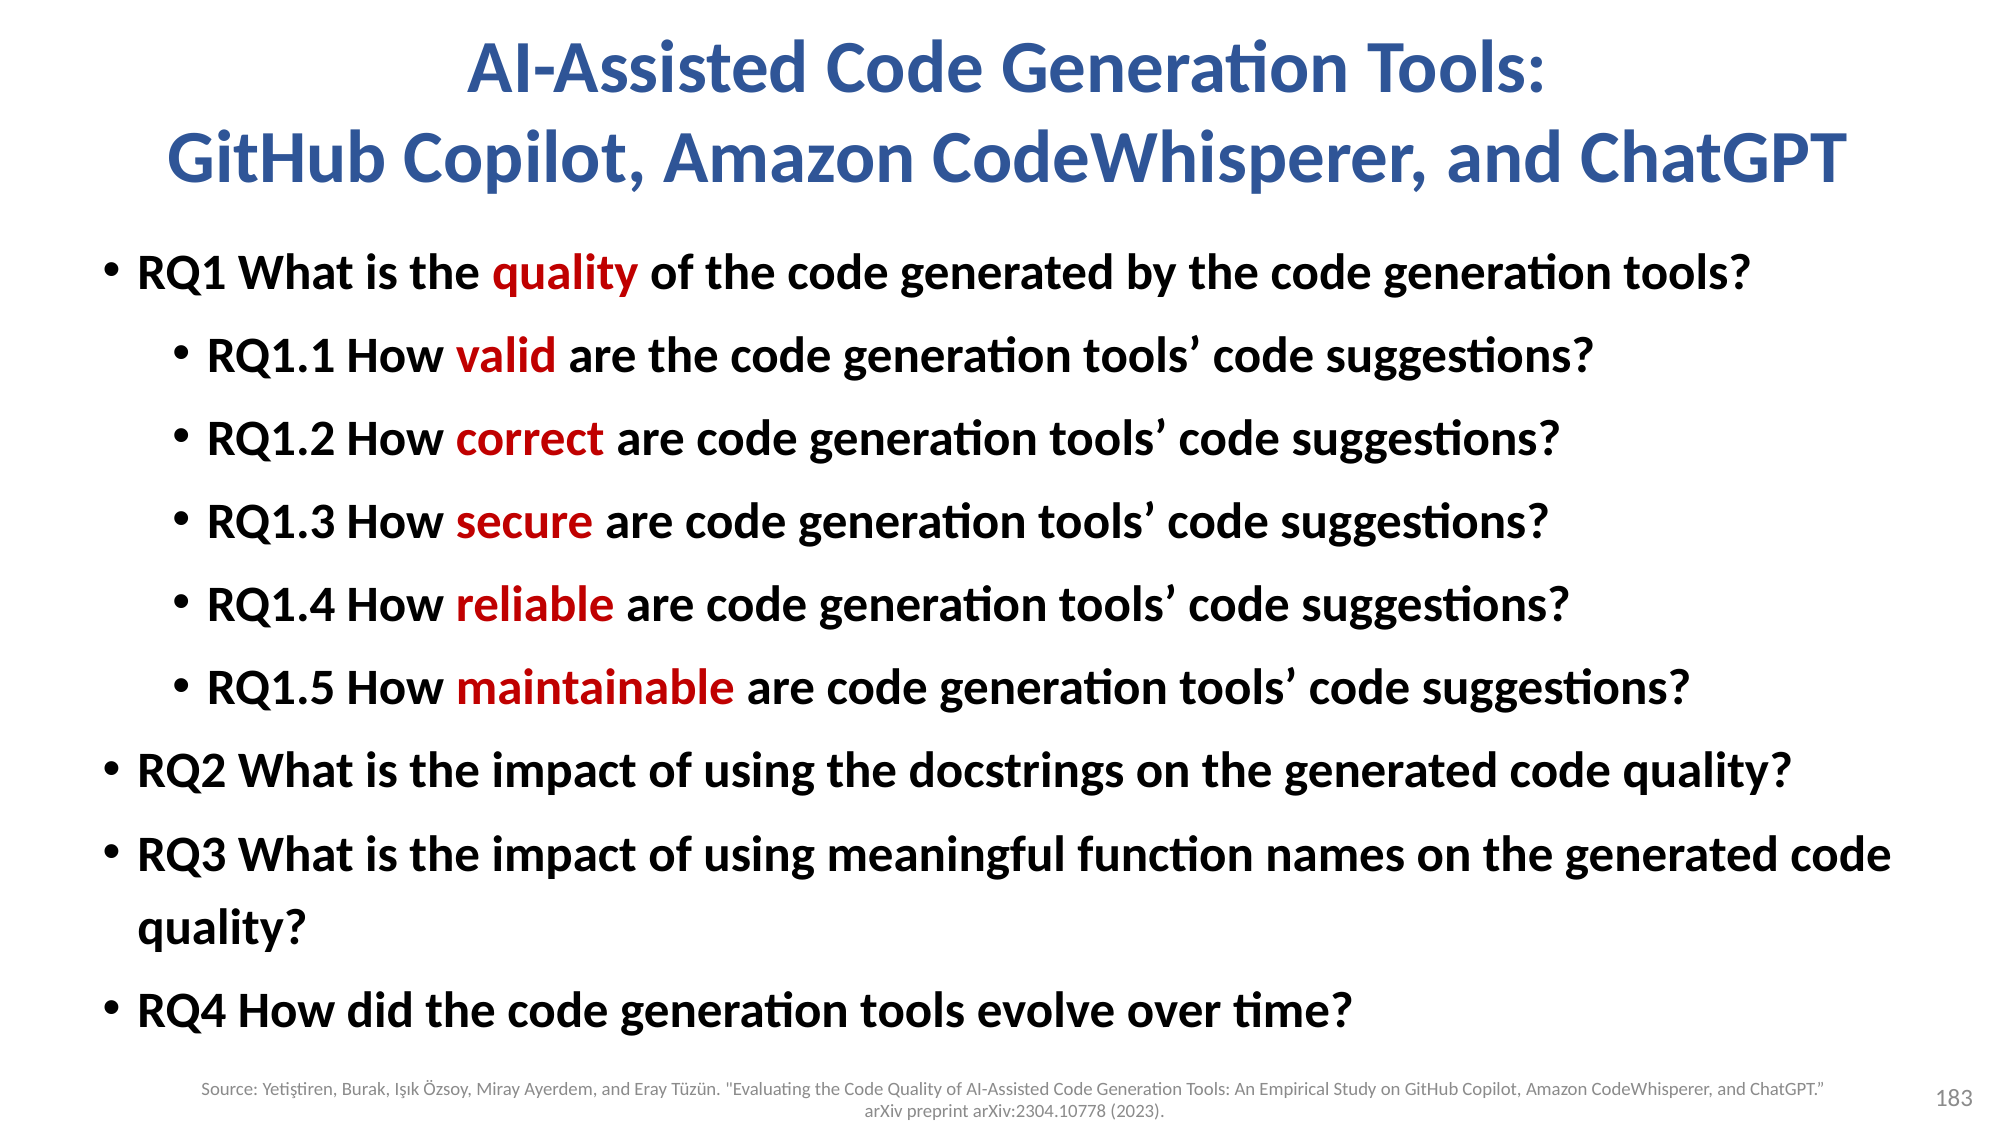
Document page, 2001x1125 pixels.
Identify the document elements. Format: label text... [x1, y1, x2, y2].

list RQ1 What is the quality of the code generated by the code generation tools? RQ1.1 How valid are the code generation tools’ code suggestions? RQ1.2 How correct are code generation tools’ code suggestions? RQ1.3 How secure are code generation tools’ code suggestions? RQ1.4 How reliable are code generation tools’ code suggestions? RQ1.5 How maintainable are code generation tools’ code suggestions? RQ2 What is the impact of using the docstrings on the generated code quality? RQ3 What is the impact of using meaningful function names on the generated code quality? RQ4 How did the code generation tools evolve over time? [87, 218, 1929, 1057]
footer Source: Yetiştiren, Burak, Işık Özsoy, Miray Ayerdem, and Eray Tüzün. "Evaluating the Code Quality of AI-Assisted Code Generation Tools: An Empirical Study on GitHub Copilot, Amazon CodeWhisperer, and ChatGPT.” arXiv preprint arXiv:2304.10778 (2023). [131, 1078, 1894, 1120]
slide_number 183 [1830, 1076, 1989, 1116]
title AI-Assisted Code Generation Tools: GitHub Copilot, Amazon CodeWhisperer, and ChatGPT [87, 22, 1929, 194]
